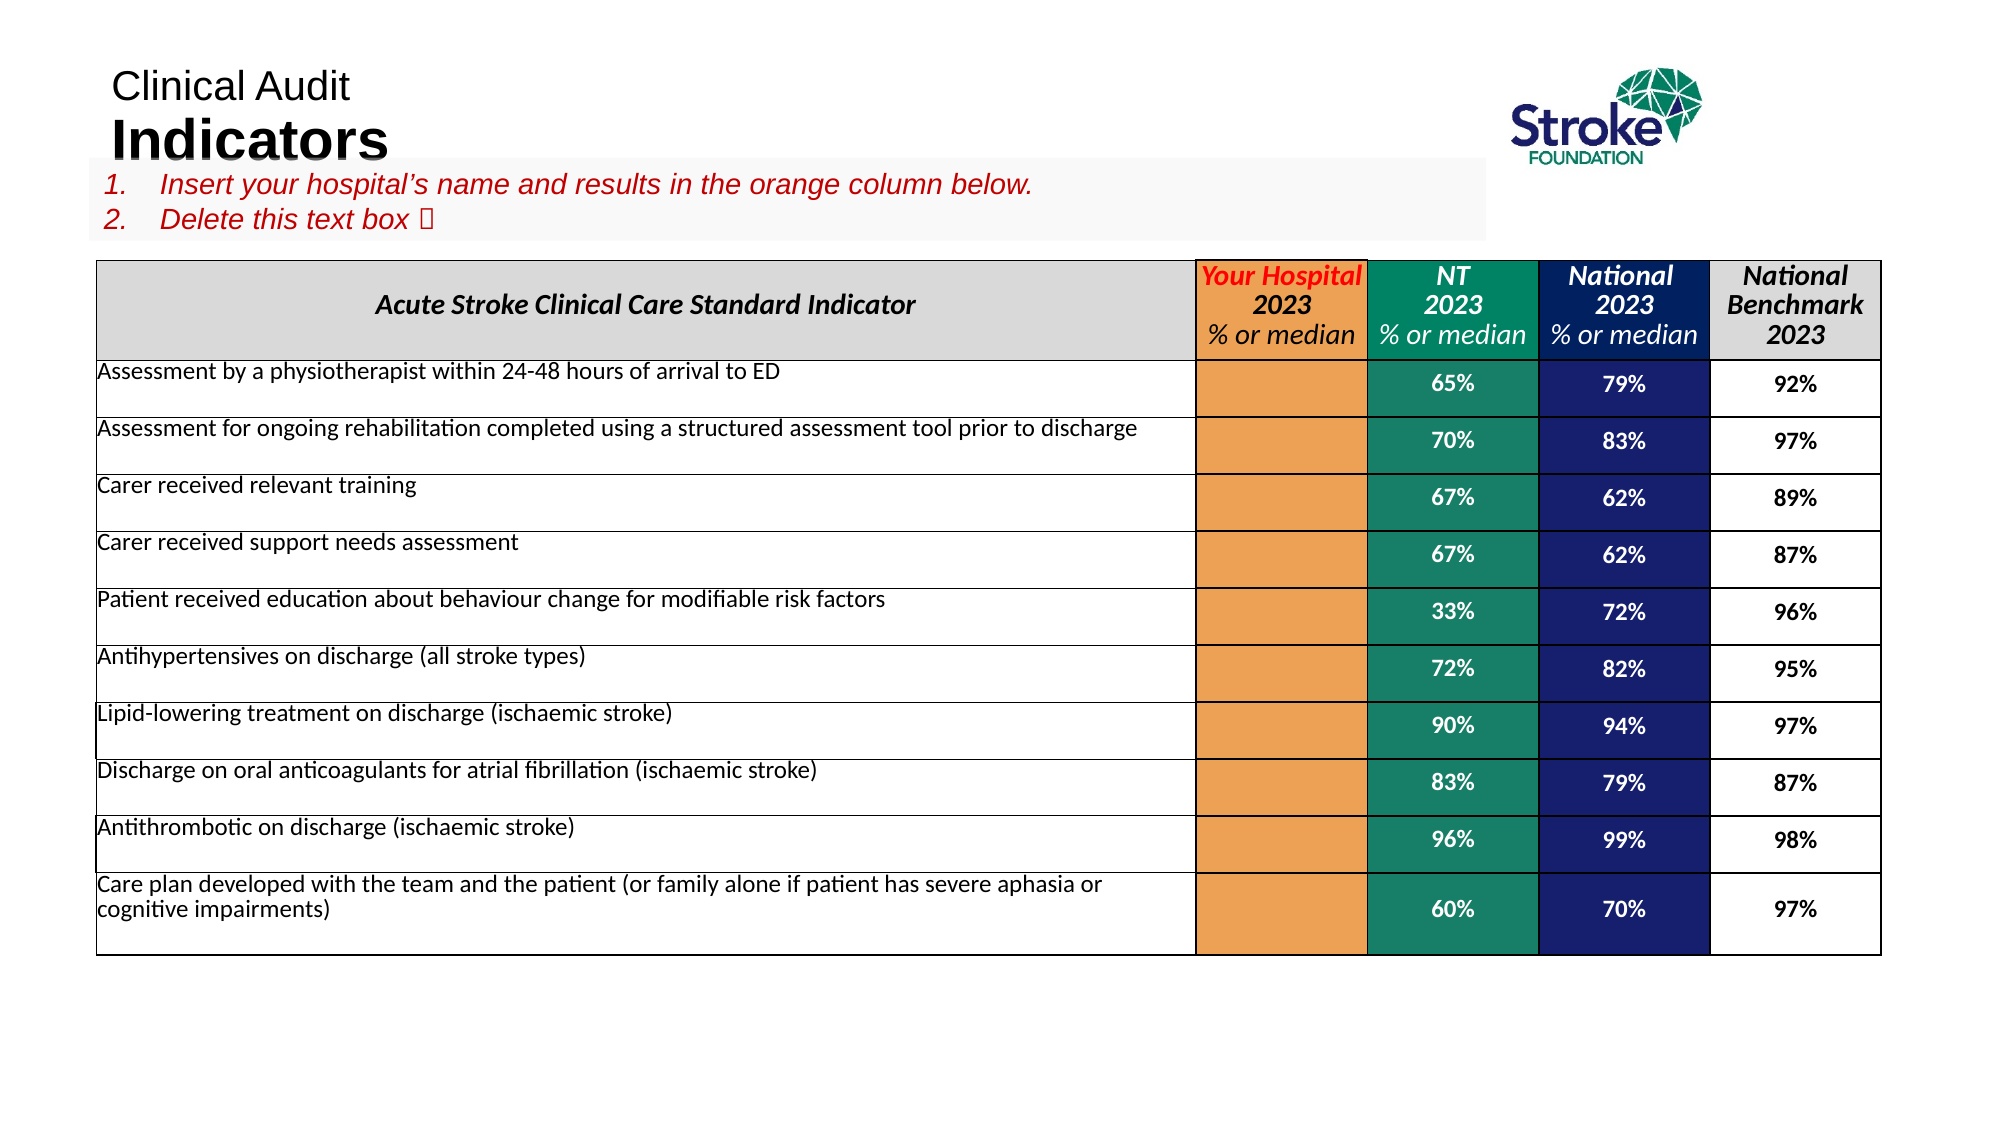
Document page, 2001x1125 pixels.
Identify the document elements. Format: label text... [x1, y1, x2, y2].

table_cell 94% [1540, 703, 1709, 758]
table_cell Assessment for ongoing rehabilitation completed using a structured assessment tool prior to discharge [97, 418, 1195, 474]
table_cell Lipid-lowering treatment on discharge (ischaemic stroke) [97, 703, 1195, 759]
table_cell [1197, 874, 1367, 954]
table_cell 89% [1711, 475, 1880, 530]
table_header National 2023 % or median [1540, 261, 1709, 359]
table_cell 96% [1368, 817, 1538, 872]
table_cell 97% [1711, 874, 1880, 954]
table_cell 67% [1368, 532, 1538, 587]
table_cell 33% [1368, 589, 1538, 644]
table_cell 87% [1711, 532, 1880, 587]
table_cell 92% [1711, 361, 1880, 416]
table_cell [1197, 532, 1367, 587]
table_cell 65% [1368, 361, 1538, 416]
table_cell 79% [1540, 760, 1709, 815]
table_cell 83% [1540, 418, 1709, 473]
table_cell 70% [1540, 874, 1709, 954]
table_cell [1197, 646, 1367, 701]
table_cell [1197, 760, 1367, 815]
table_cell 62% [1540, 475, 1709, 530]
table_cell [1197, 361, 1367, 416]
picture [1486, 31, 1725, 201]
table_cell 87% [1711, 760, 1880, 815]
table_cell 82% [1540, 646, 1709, 701]
table_cell Carer received relevant training [97, 475, 1195, 531]
table_cell 96% [1711, 589, 1880, 644]
table_cell 99% [1540, 817, 1709, 872]
table_cell [1197, 589, 1367, 644]
text_box Clinical Audit Indicators [96, 58, 804, 157]
table_cell 97% [1711, 703, 1880, 758]
table_cell 70% [1368, 418, 1538, 473]
table_cell Patient received education about behaviour change for modifiable risk factors [97, 589, 1195, 645]
table_header NT 2023 % or median [1368, 261, 1538, 359]
table_cell [1197, 475, 1367, 530]
table_header Your Hospital 2023 % or median [1197, 261, 1367, 359]
table_cell Carer received support needs assessment [97, 532, 1195, 588]
table_cell 72% [1368, 646, 1538, 701]
table_cell 95% [1711, 646, 1880, 701]
table_cell Antihypertensives on discharge (all stroke types) [97, 646, 1195, 702]
table_cell 72% [1540, 589, 1709, 644]
table_header National Benchmark 2023 [1710, 261, 1880, 359]
table_cell 79% [1540, 361, 1709, 416]
table_cell Discharge on oral anticoagulants for atrial fibrillation (ischaemic stroke) [97, 760, 1195, 815]
table_cell 62% [1540, 532, 1709, 587]
table_cell Care plan developed with the team and the patient (or family alone if patient has severe aphasia or cognitive impairments) [97, 873, 1195, 954]
table_cell [1197, 703, 1367, 758]
table_cell [1197, 418, 1367, 473]
table_cell 90% [1368, 703, 1538, 758]
table_cell 98% [1711, 817, 1880, 872]
table_cell 83% [1368, 760, 1538, 815]
text_box Insert your hospital’s name and results in the orange column below. Delete this text box  [89, 157, 1487, 241]
table_cell 60% [1368, 874, 1538, 954]
table_cell Assessment by a physiotherapist within 24-48 hours of arrival to ED [97, 361, 1195, 417]
table_cell 67% [1368, 475, 1538, 530]
table_cell 97% [1711, 418, 1880, 473]
table_cell [1197, 817, 1367, 872]
table_cell Antithrombotic on discharge (ischaemic stroke) [97, 816, 1195, 872]
table_header Acute Stroke Clinical Care Standard Indicator [97, 261, 1195, 360]
